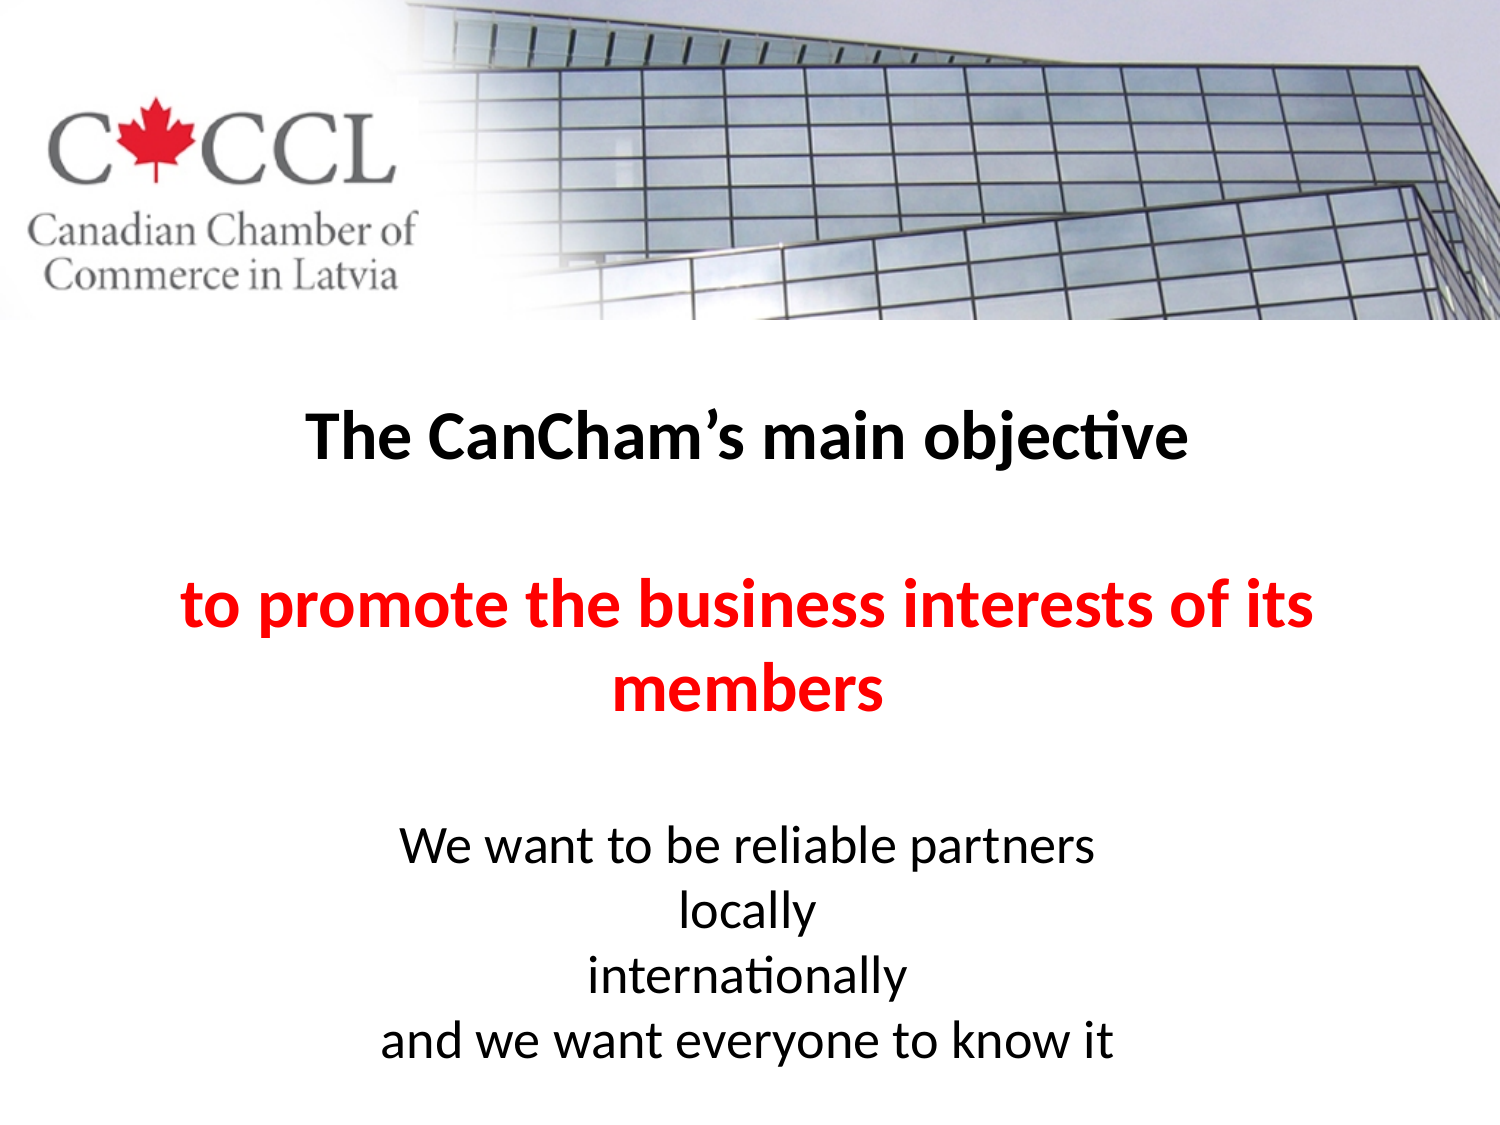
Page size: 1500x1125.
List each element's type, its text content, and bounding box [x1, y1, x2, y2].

picture [0, 0, 1500, 320]
title The CanCham’s main objective to promote the business interests of its members We want to be reliable partners locally internationally and we want everyone to know it [54, 380, 1442, 1079]
